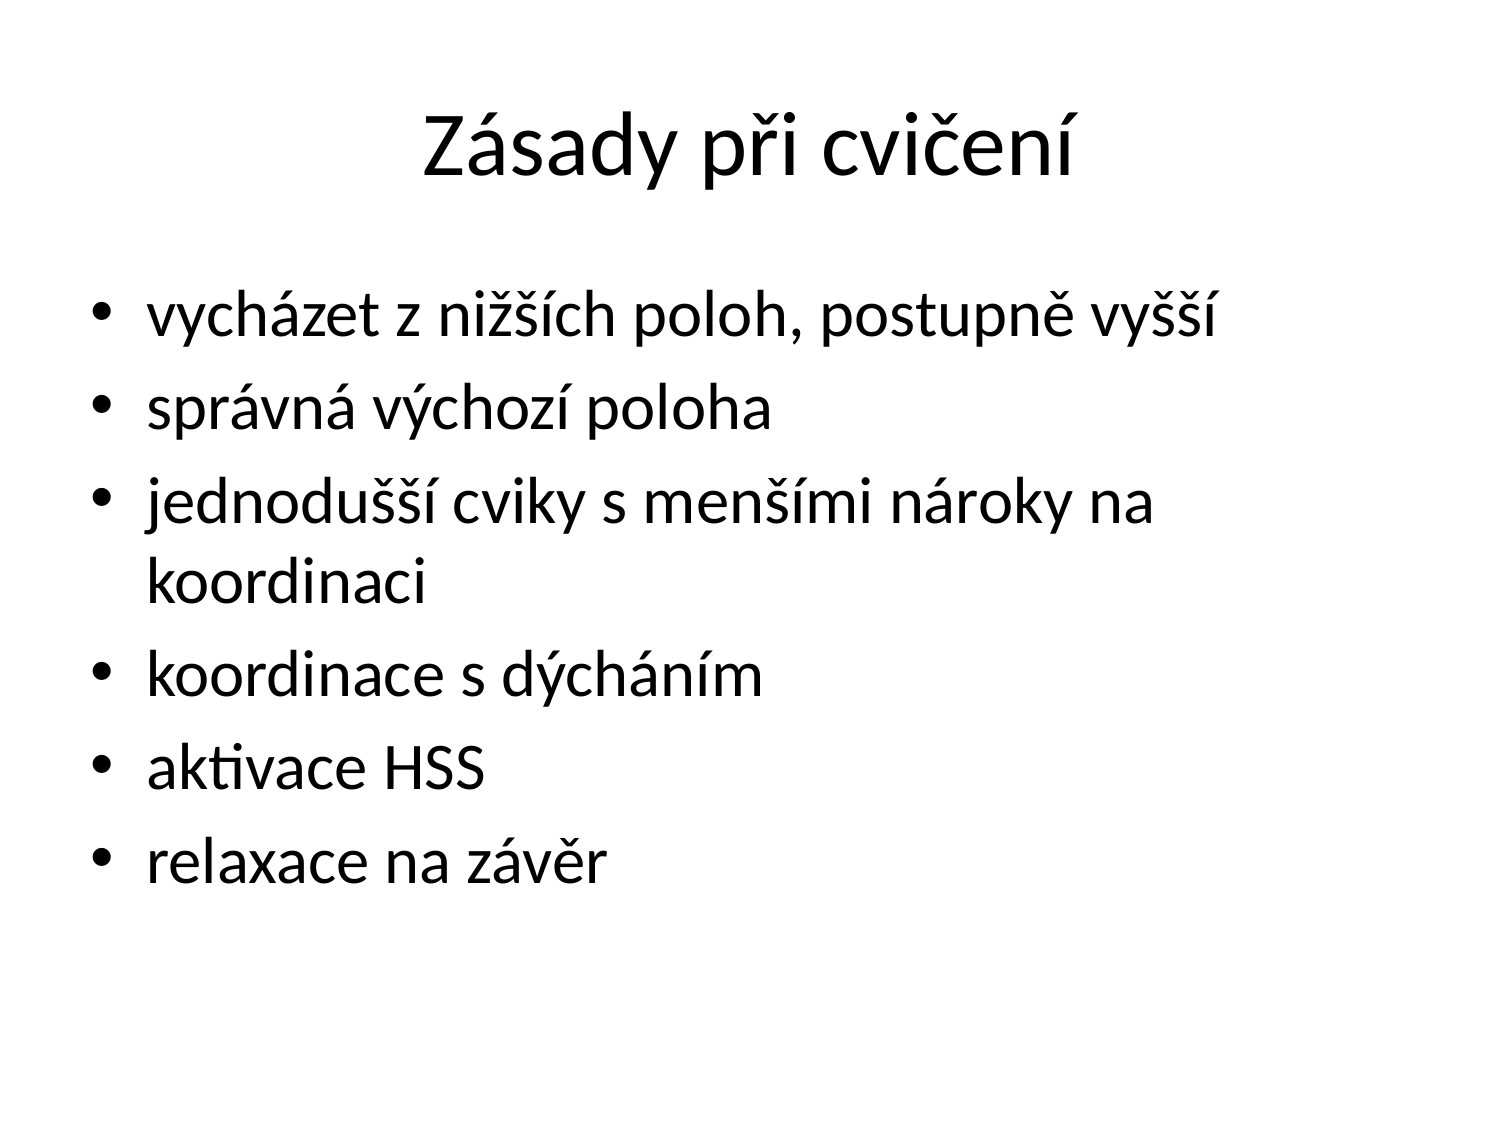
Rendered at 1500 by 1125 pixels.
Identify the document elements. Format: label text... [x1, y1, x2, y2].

title Zásady při cvičení [75, 45, 1425, 233]
list vycházet z nižších poloh, postupně vyšší správná výchozí poloha jednodušší cviky s menšími nároky na koordinaci koordinace s dýcháním aktivace HSS relaxace na závěr [75, 262, 1425, 1005]
